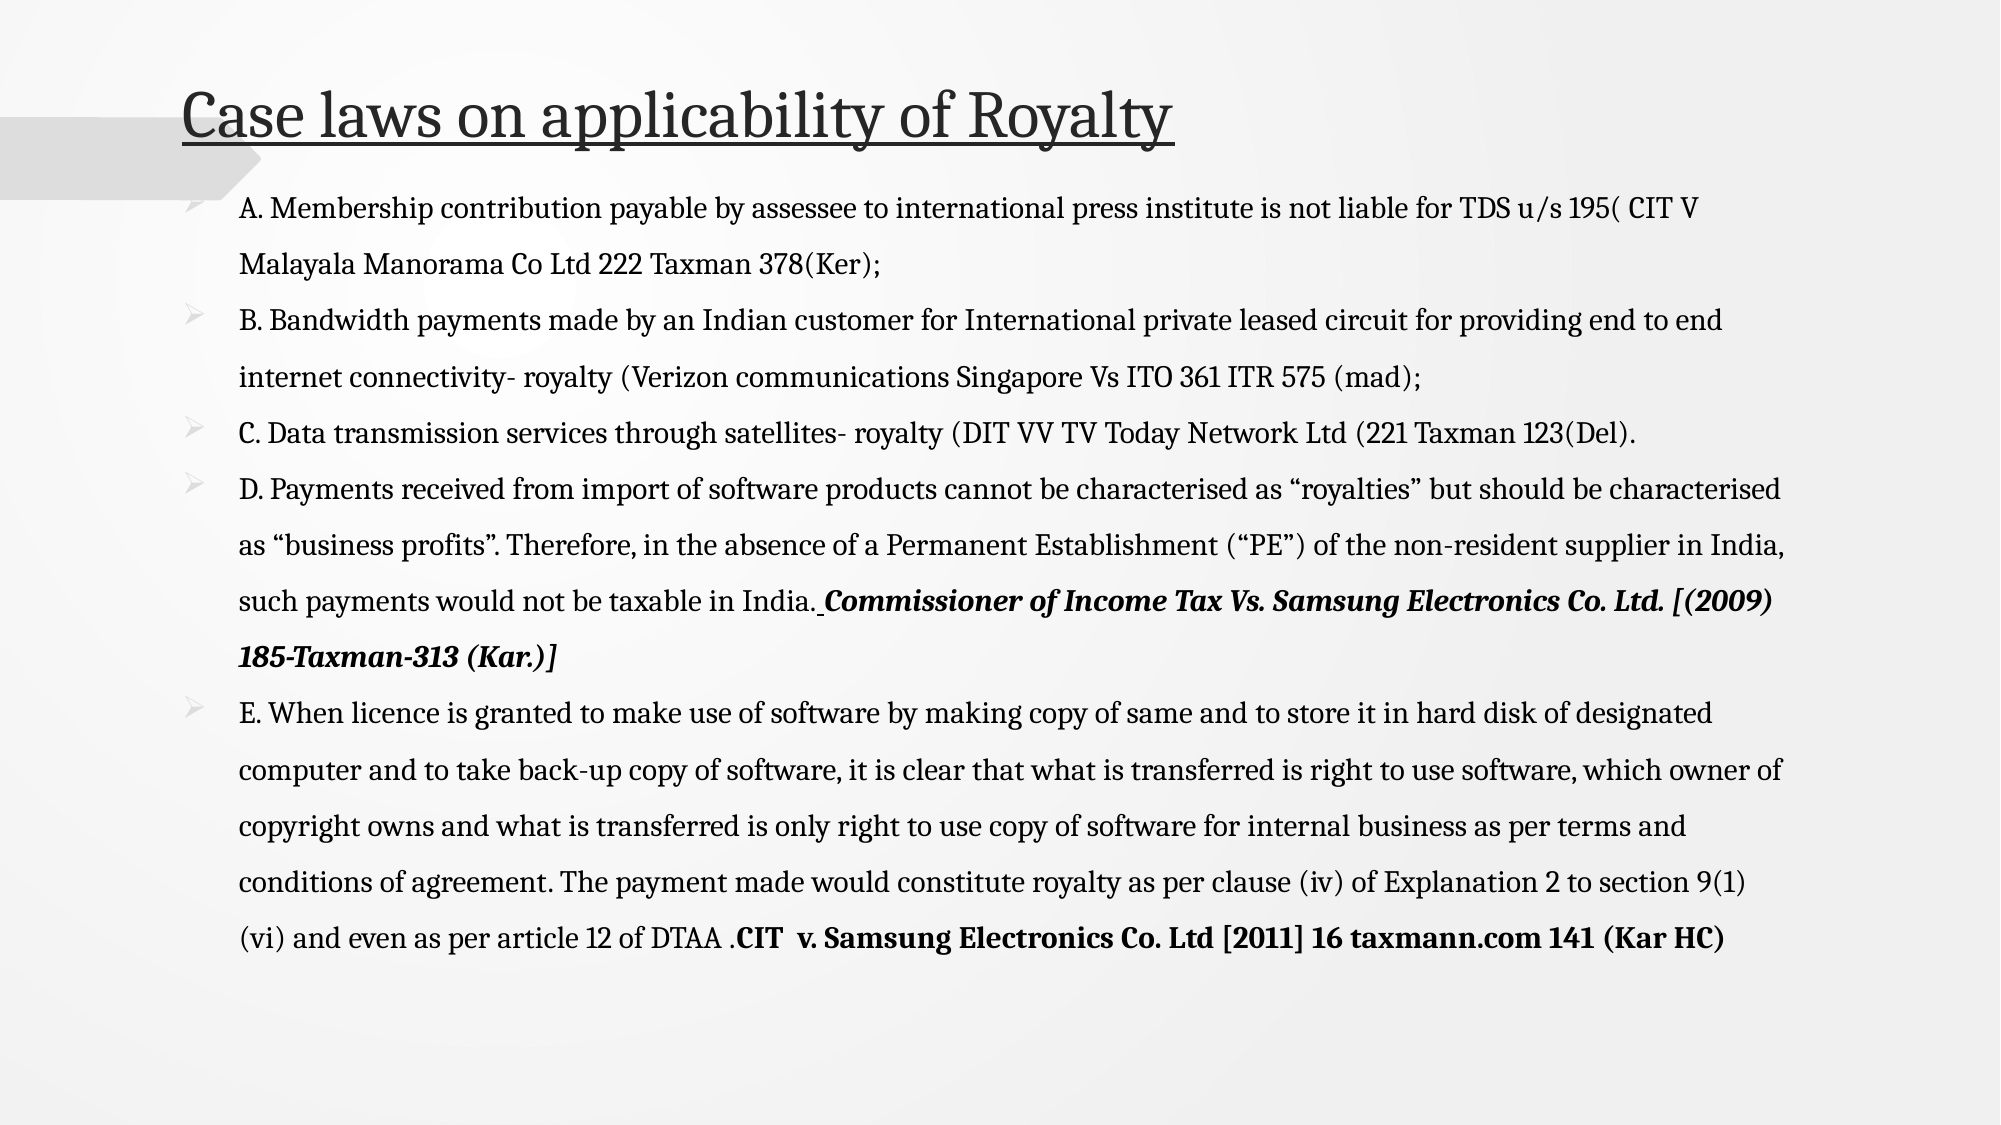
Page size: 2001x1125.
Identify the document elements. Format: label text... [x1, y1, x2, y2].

title Case laws on applicability of Royalty [167, 62, 1630, 159]
list A. Membership contribution payable by assessee to international press institute is not liable for TDS u/s 195( CIT V Malayala Manorama Co Ltd 222 Taxman 378(Ker); B. Bandwidth payments made by an Indian customer for International private leased circuit for providing end to end internet connectivity- royalty (Verizon communications Singapore Vs ITO 361 ITR 575 (mad); C. Data transmission services through satellites- royalty (DIT VV TV Today Network Ltd (221 Taxman 123(Del). D. Payments received from import of software products cannot be characterised as “royalties” but should be characterised as “business profits”. Therefore, in the absence of a Permanent Establishment (“PE”) of the non-resident supplier in India, such payments would not be taxable in India. Commissioner of Income Tax Vs. Samsung Electronics Co. Ltd. [(2009) 185-Taxman-313 (Kar.)] E. When licence is granted to make use of software by making copy of same and to store it in hard disk of designated computer and to take back-up copy of software, it is clear that what is transferred is right to use software, which owner of copyright owns and what is transferred is only right to use copy of software for internal business as per terms and conditions of agreement. The payment made would constitute royalty as per clause (iv) of Explanation 2 to section 9(1)(vi) and even as per article 12 of DTAA .CIT v. Samsung Electronics Co. Ltd [2011] 16 taxmann.com 141 (Kar HC) [167, 161, 1805, 1061]
